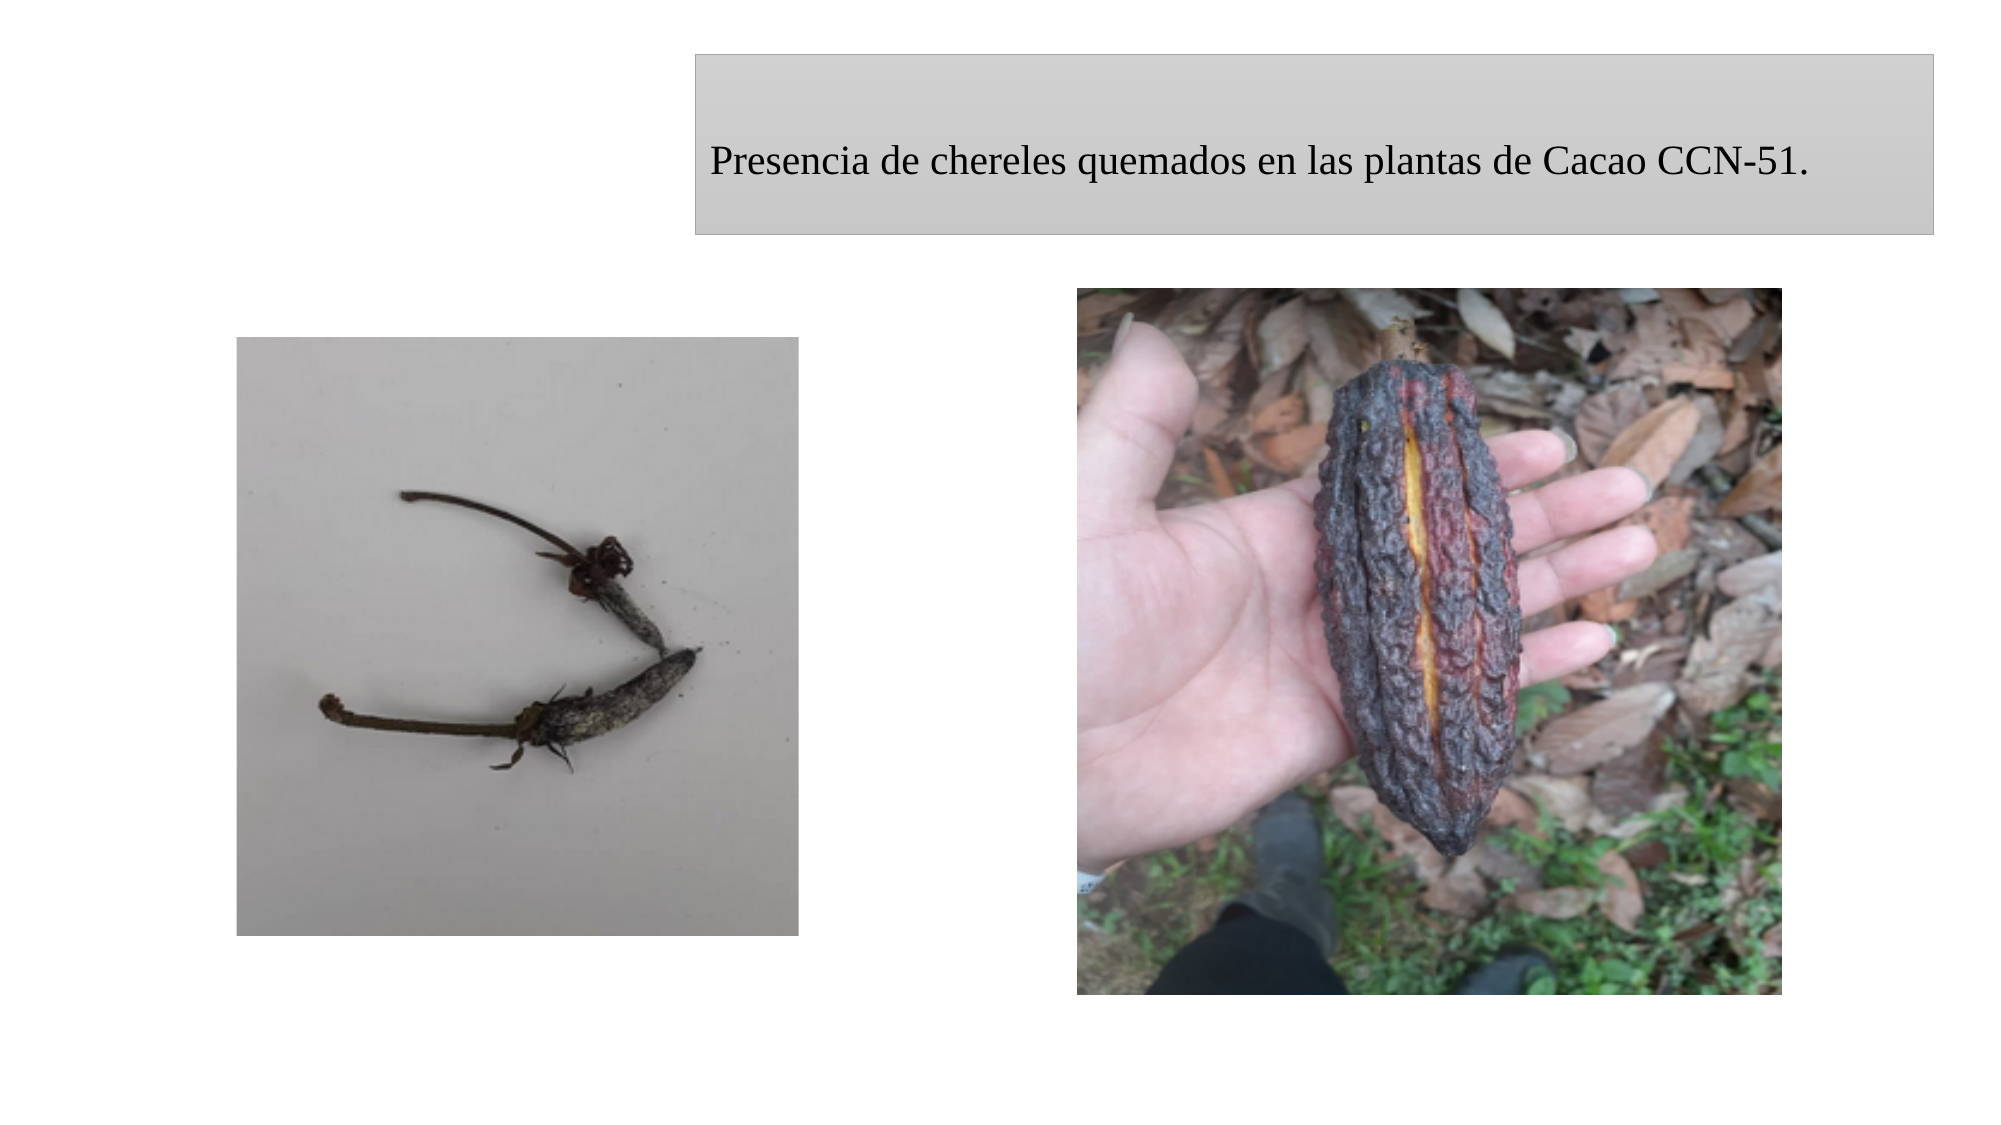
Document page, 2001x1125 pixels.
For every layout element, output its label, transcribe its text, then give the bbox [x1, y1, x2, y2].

picture [236, 337, 799, 936]
picture [1077, 288, 1782, 995]
text_box Presencia de chereles quemados en las plantas de Cacao CCN-51. [695, 54, 1934, 235]
